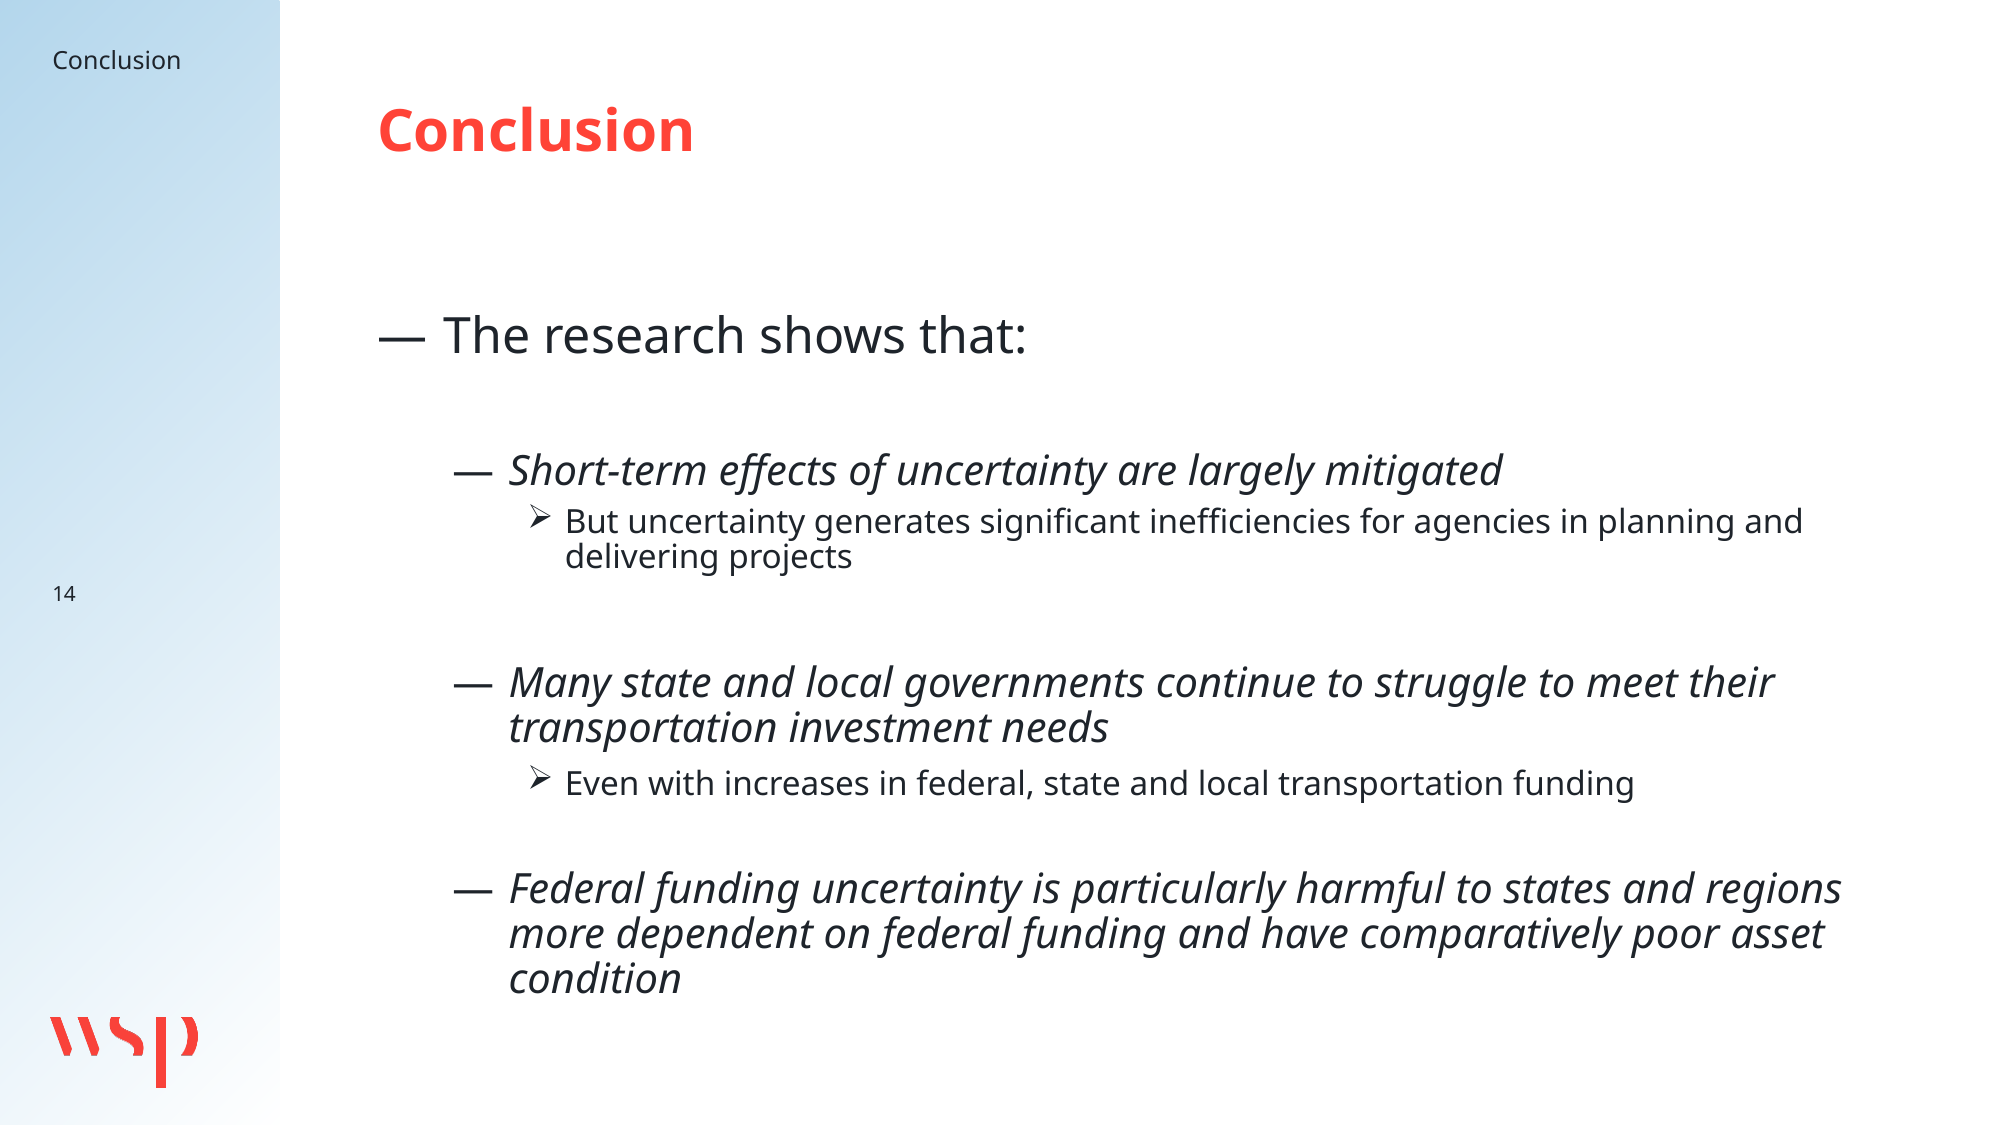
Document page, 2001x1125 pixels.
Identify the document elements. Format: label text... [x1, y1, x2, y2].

text_box Conclusion [362, 93, 1880, 290]
list The research shows that: Short-term effects of uncertainty are largely mitigated But uncertainty generates significant inefficiencies for agencies in planning and delivering projects Many state and local governments continue to struggle to meet their transportation investment needs Even with increases in federal, state and local transportation funding Federal funding uncertainty is particularly harmful to states and regions more dependent on federal funding and have comparatively poor asset condition [362, 302, 1880, 1018]
picture [50, 1017, 198, 1088]
slide_number 14 [37, 568, 268, 622]
footer Conclusion [37, 36, 268, 161]
